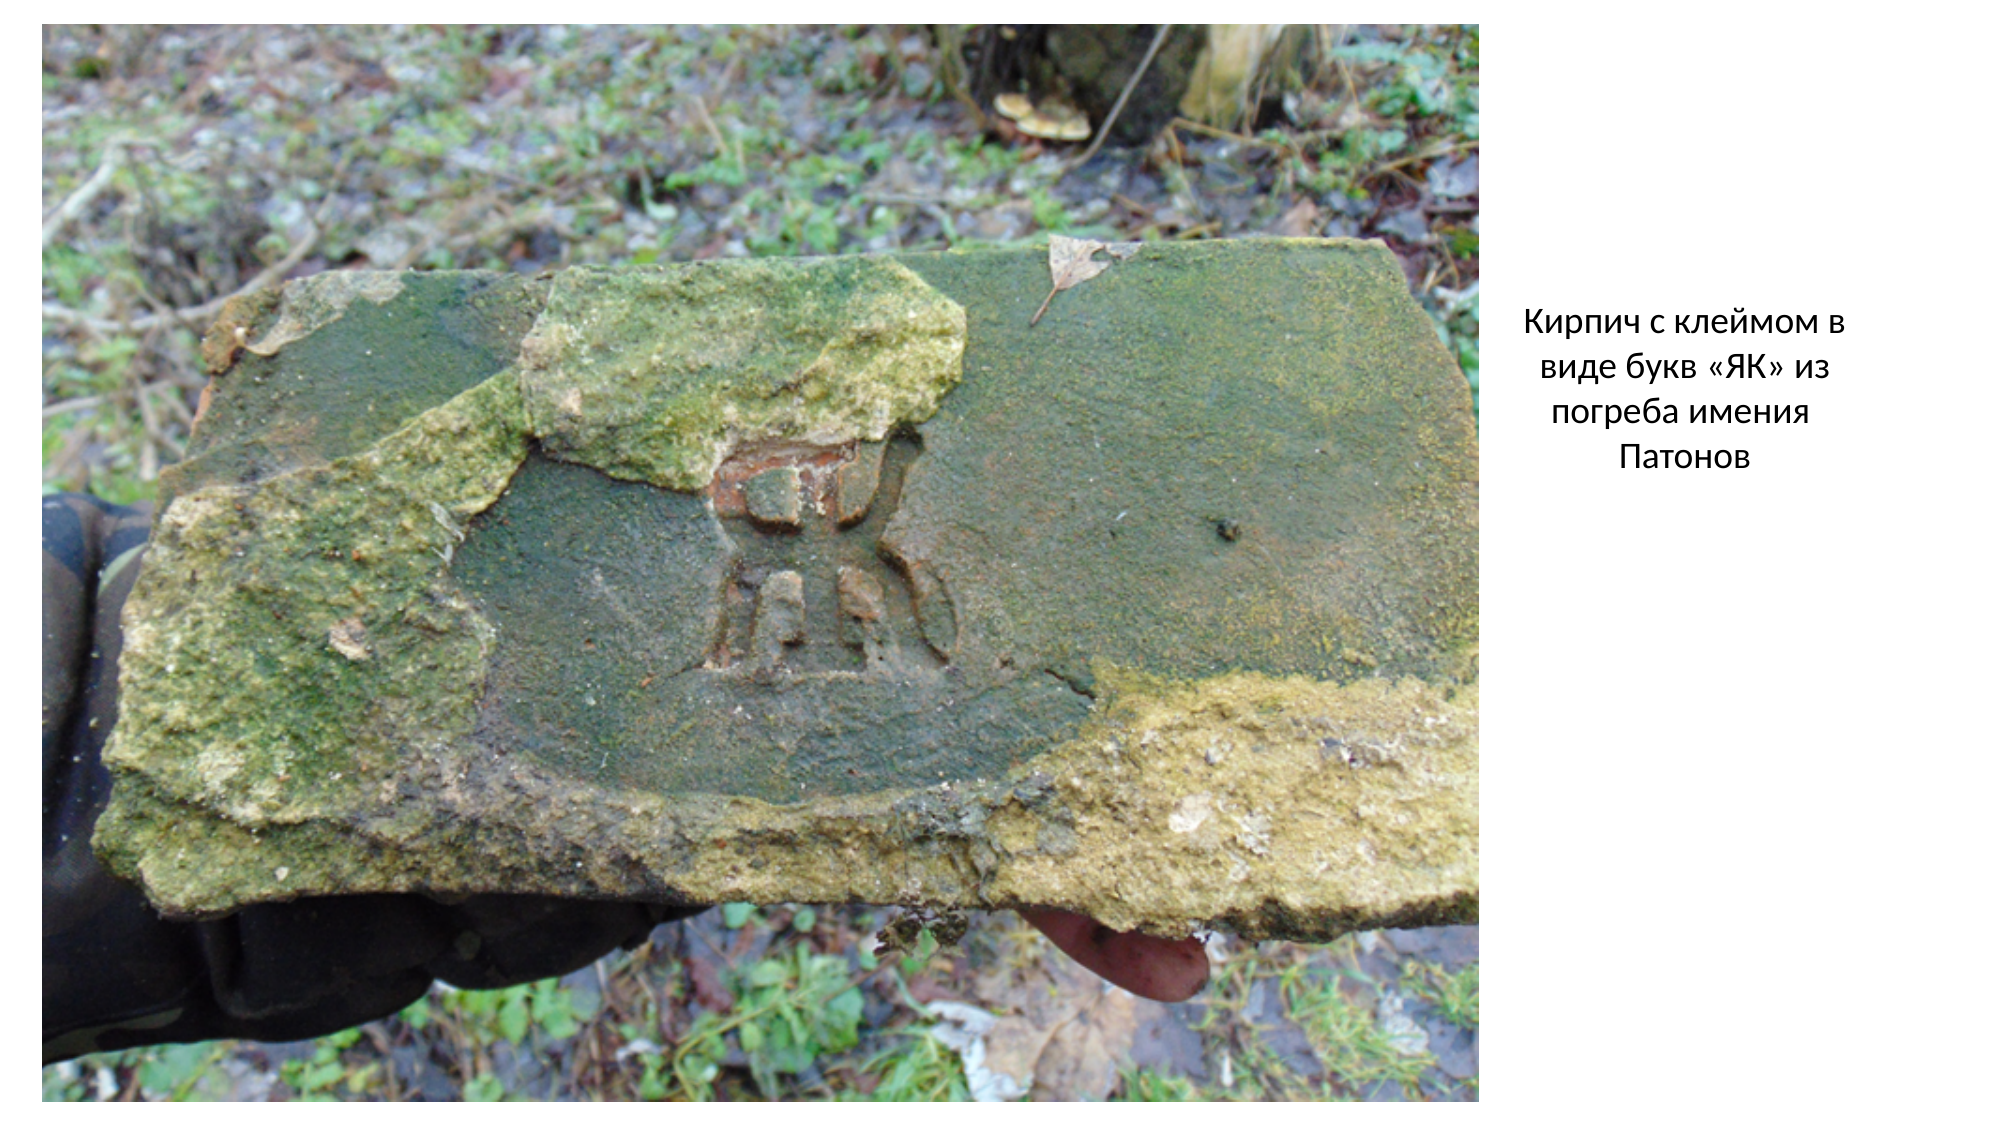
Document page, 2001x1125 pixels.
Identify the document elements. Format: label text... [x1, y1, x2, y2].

text_box Кирпич с клеймом в виде букв «ЯК» из погреба имения Патонов [1507, 288, 1863, 484]
picture [42, 24, 1479, 1103]
